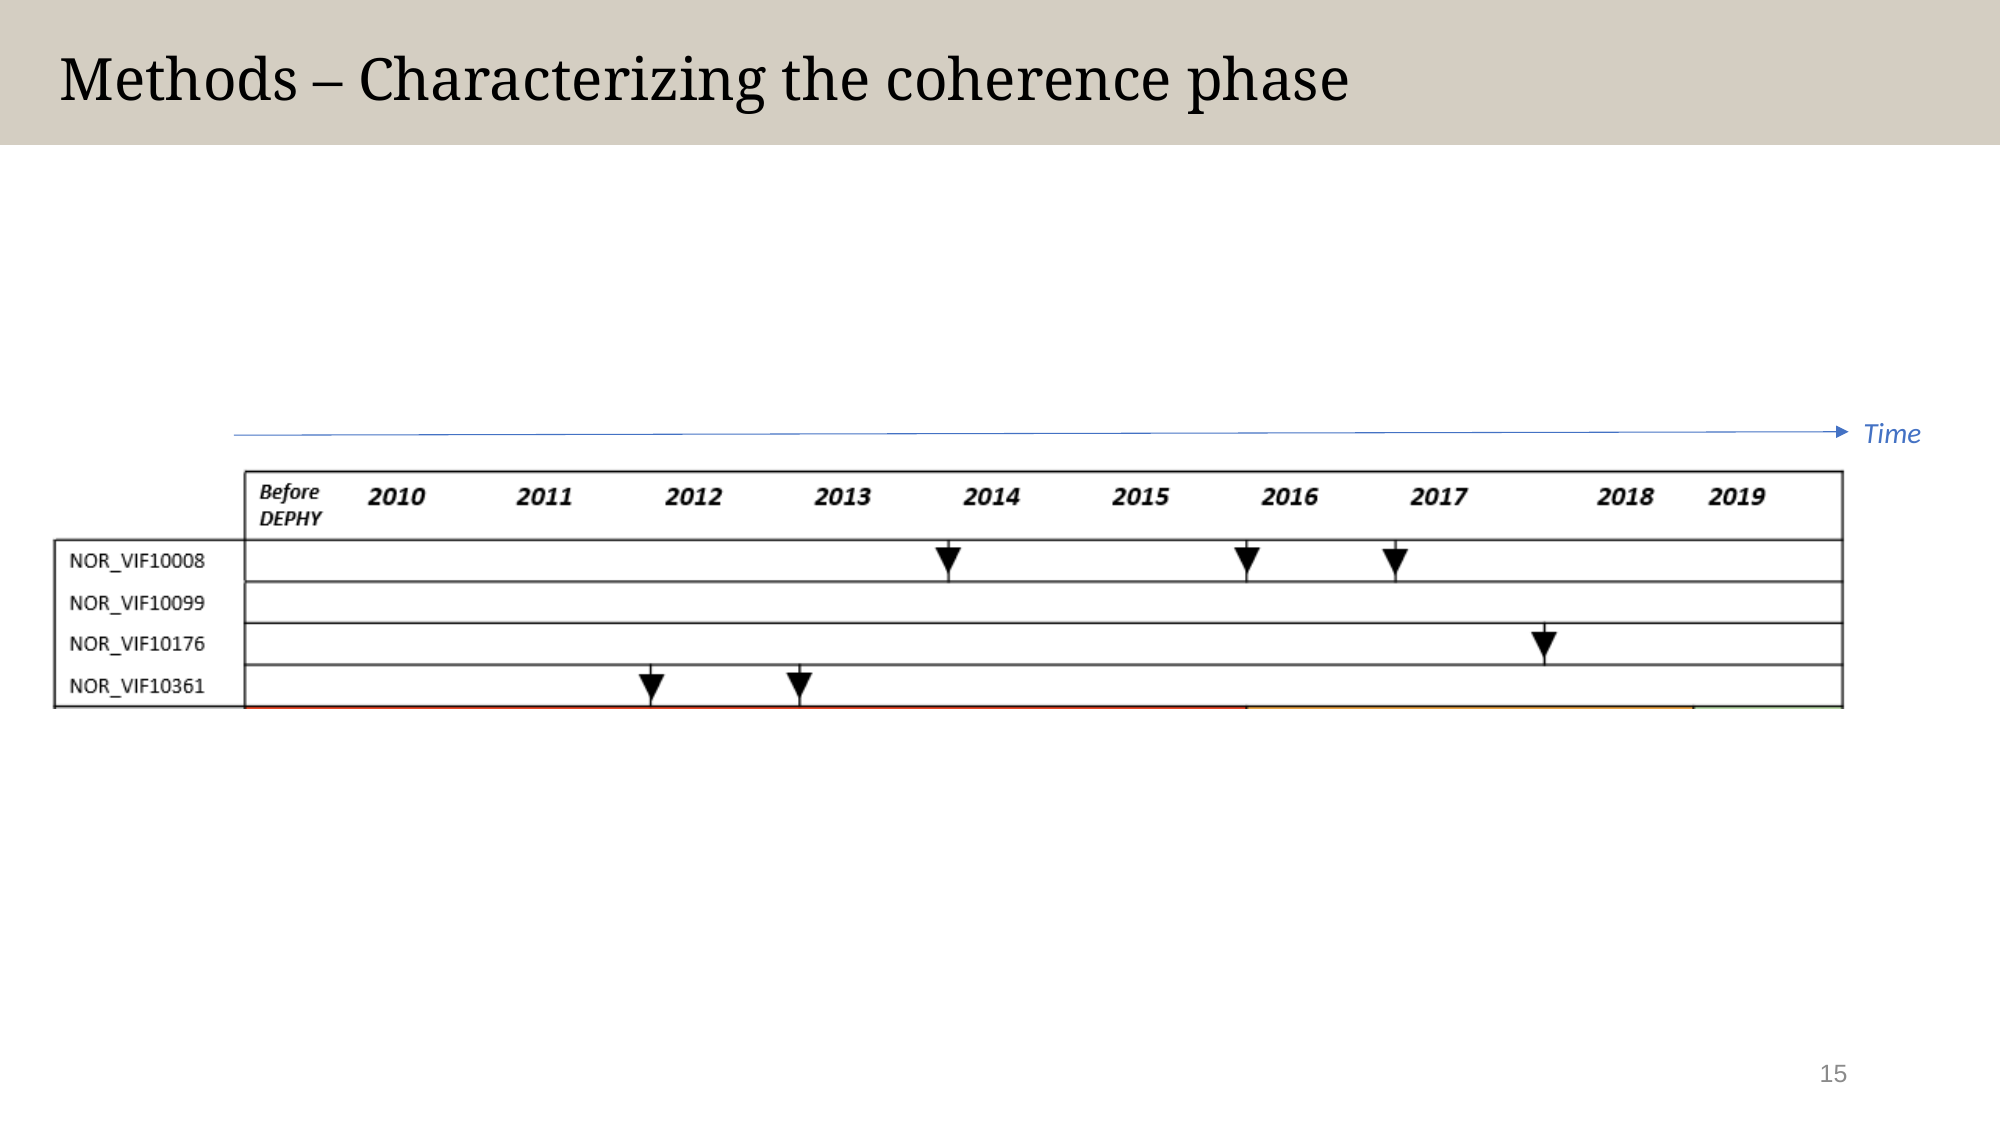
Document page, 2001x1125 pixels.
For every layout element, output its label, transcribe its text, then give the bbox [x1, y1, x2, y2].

text_box [0, 0, 2000, 146]
text_box Methods – Characterizing the coherence phase [44, 34, 1833, 120]
picture [0, 460, 1863, 709]
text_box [233, 431, 1849, 436]
text_box Time [1848, 406, 2000, 457]
slide_number 15 [1412, 1042, 1863, 1103]
